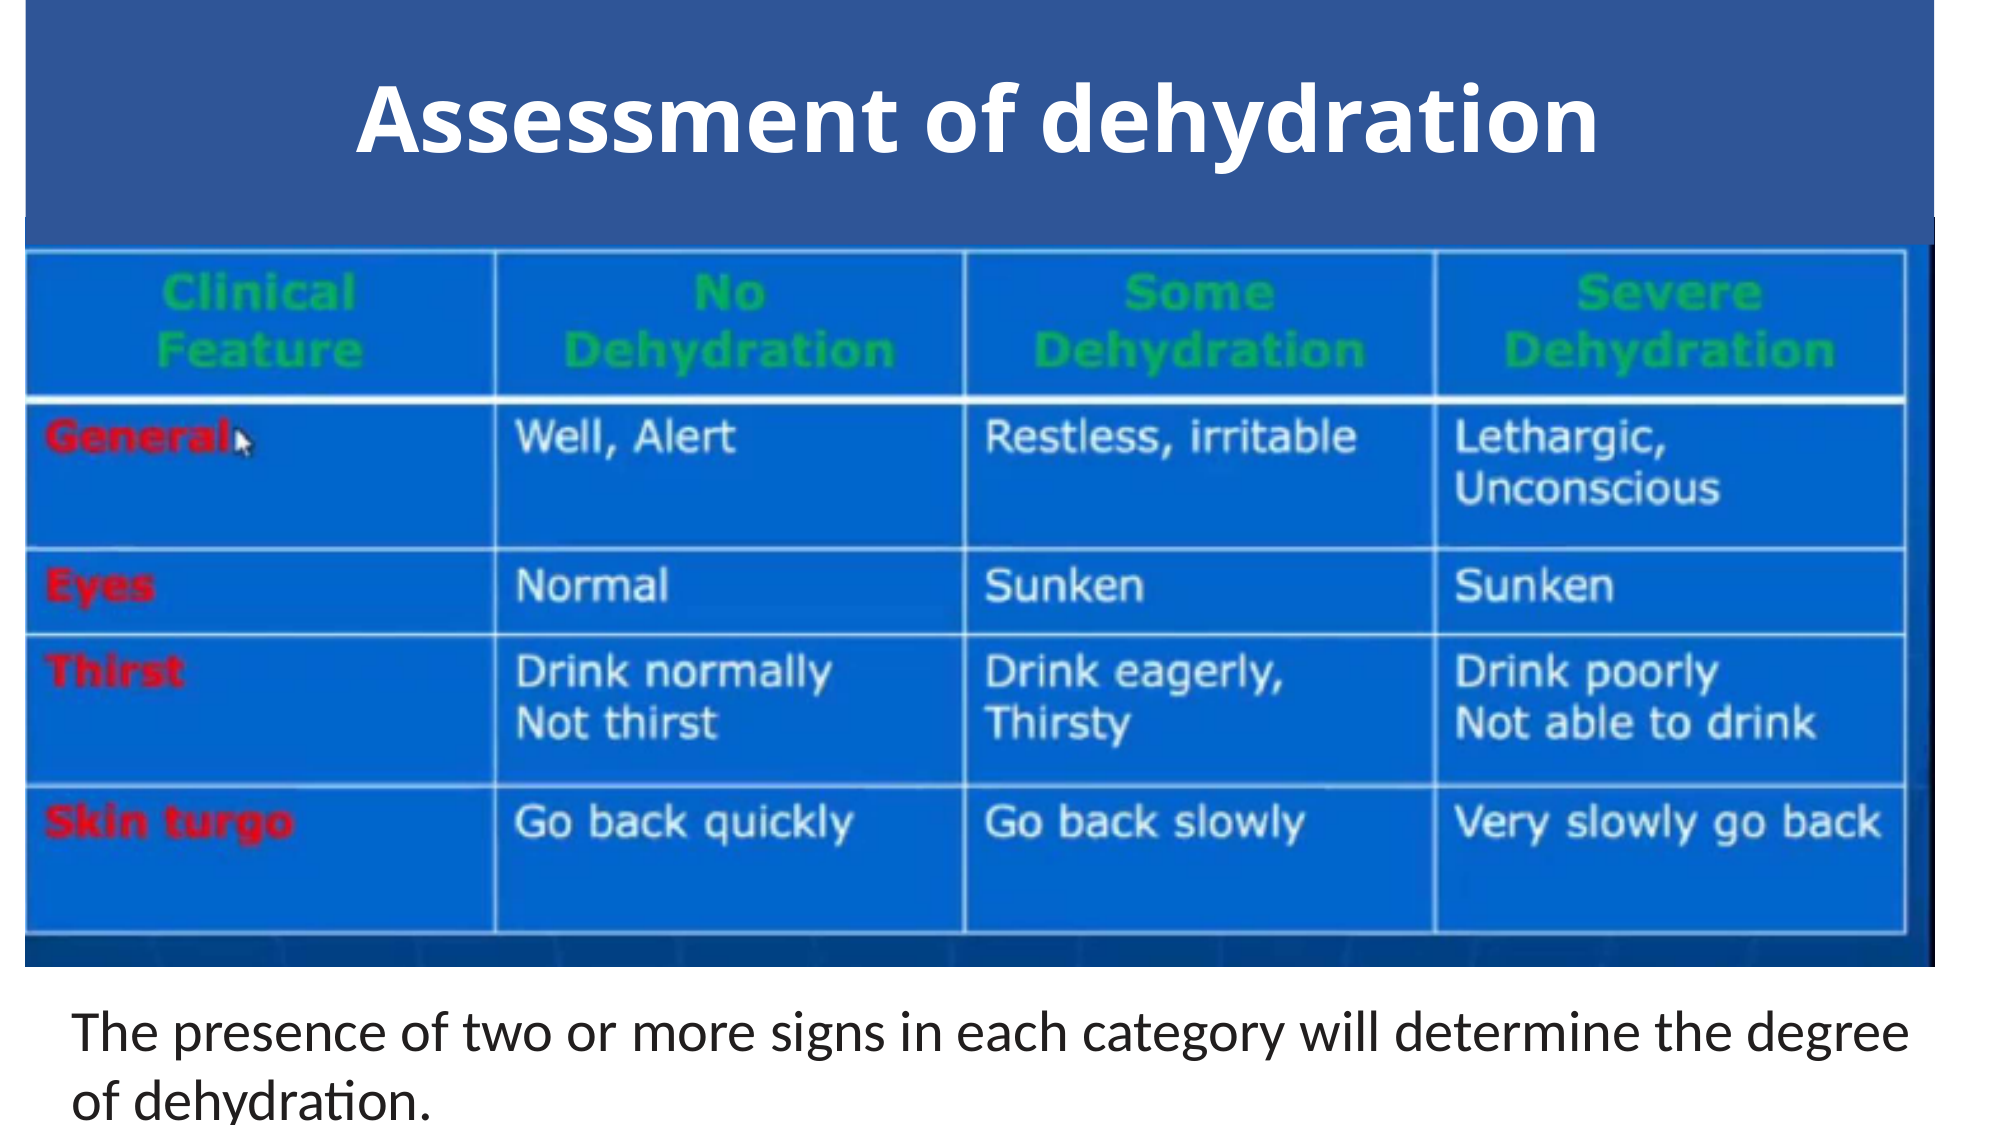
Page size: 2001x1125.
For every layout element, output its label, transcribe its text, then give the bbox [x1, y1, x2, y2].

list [25, 217, 1935, 967]
text_box The presence of two or more signs in each category will determine the degree of dehydration. [56, 985, 1934, 1125]
title Assessment of dehydration [25, 0, 1935, 217]
